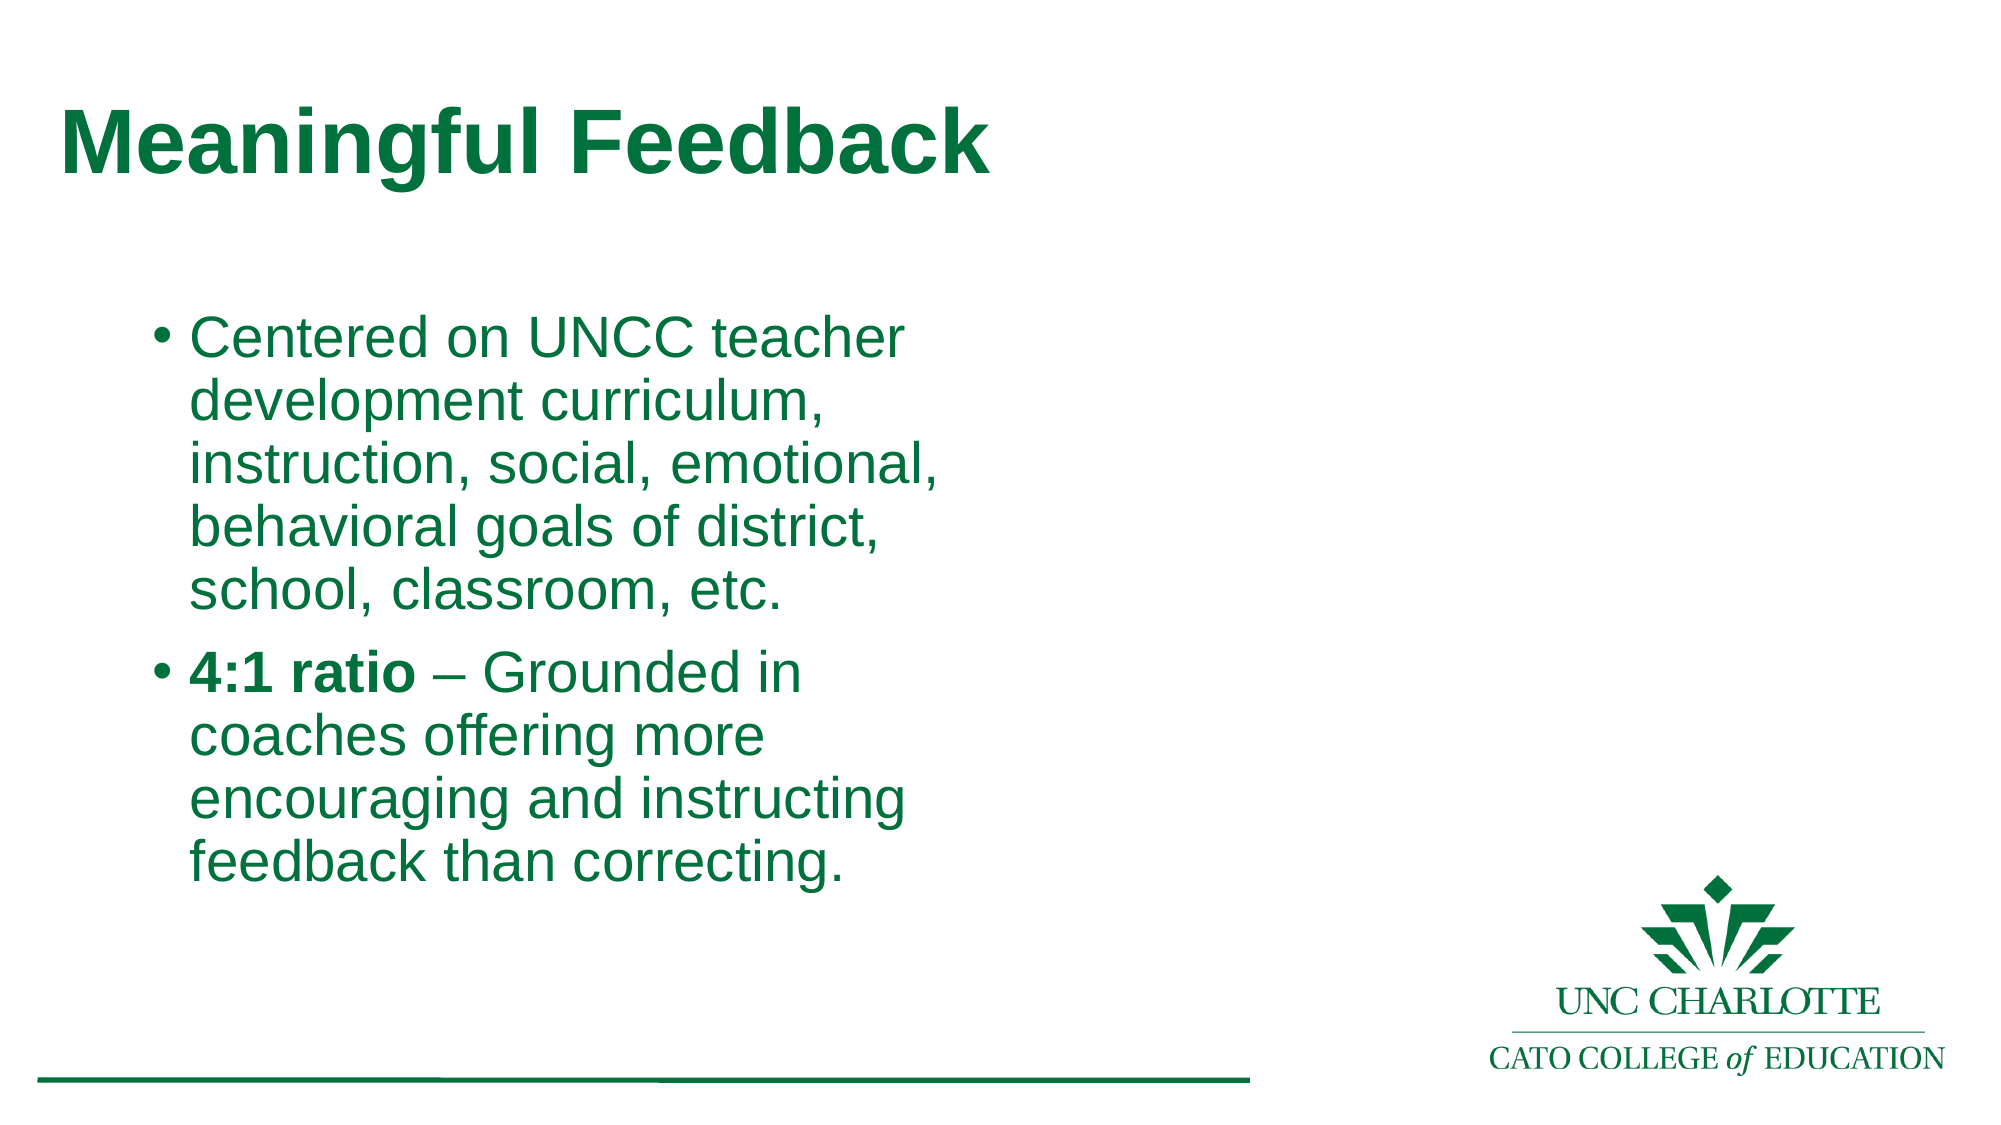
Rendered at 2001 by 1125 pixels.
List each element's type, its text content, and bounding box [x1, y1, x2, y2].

list Centered on UNCC teacher development curriculum, instruction, social, emotional, behavioral goals of district, school, classroom, etc. 4:1 ratio – Grounded in coaches offering more encouraging and instructing feedback than correcting. [137, 299, 988, 1014]
title Meaningful Feedback [44, 34, 1770, 253]
picture [1490, 875, 1945, 1076]
